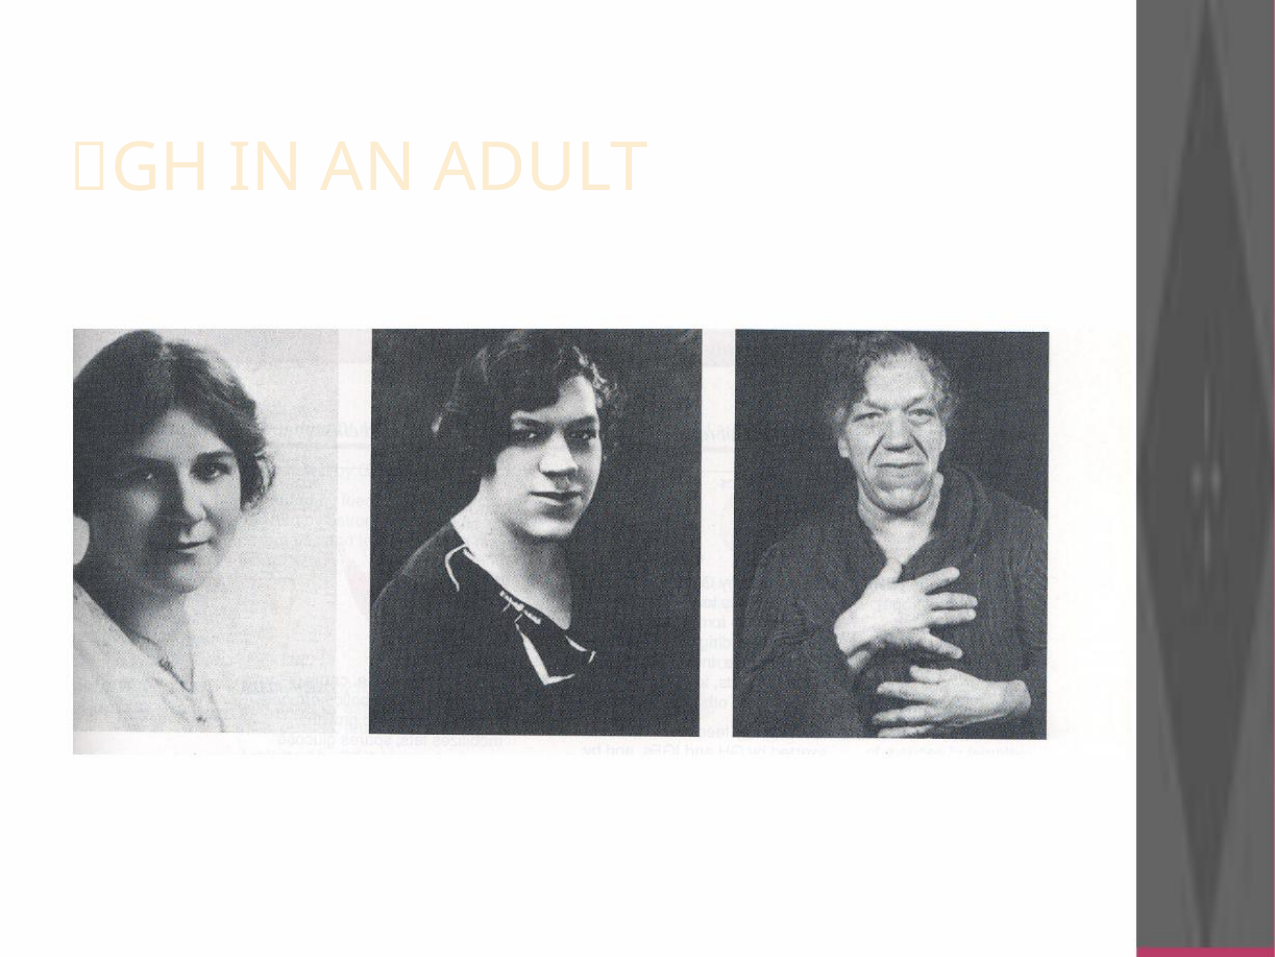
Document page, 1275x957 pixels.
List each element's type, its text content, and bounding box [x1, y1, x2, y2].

text_box GH IN AN ADULT [69, 138, 690, 205]
text_box [0, 0, 1275, 957]
